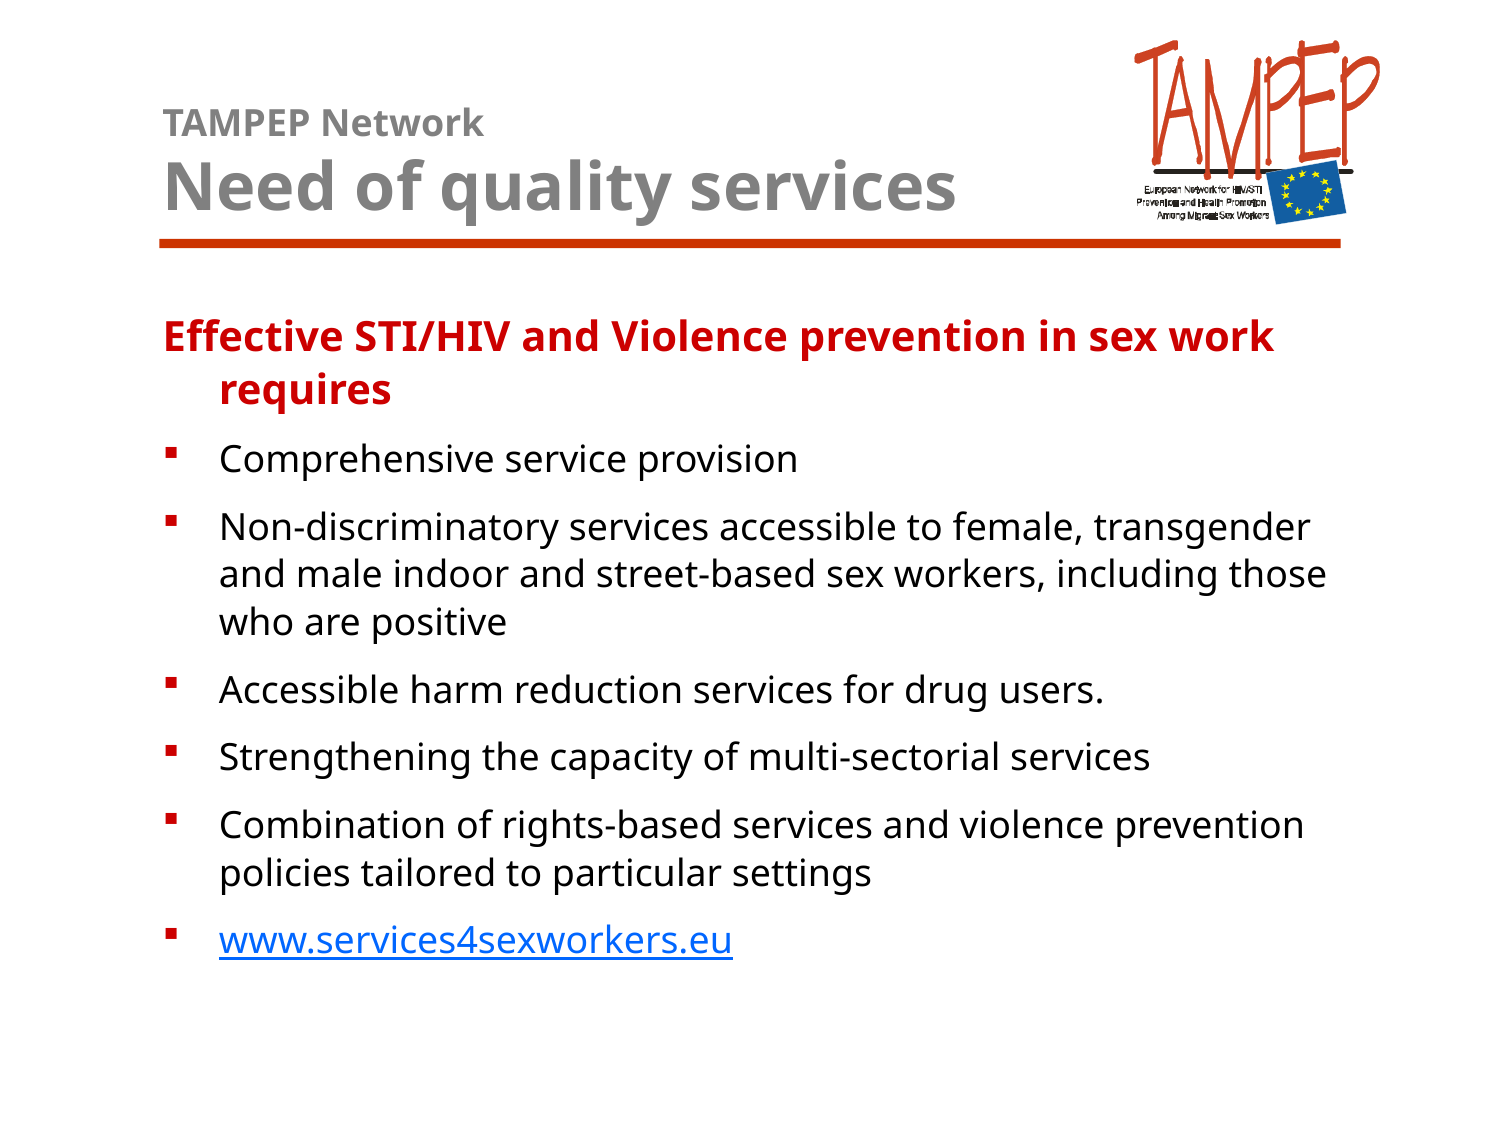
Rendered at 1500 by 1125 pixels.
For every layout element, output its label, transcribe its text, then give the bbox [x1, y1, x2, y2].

list Effective STI/HIV and Violence prevention in sex work requires Comprehensive service provision Non-discriminatory services accessible to female, transgender and male indoor and street-based sex workers, including those who are positive Accessible harm reduction services for drug users. Strengthening the capacity of multi-sectorial services Combination of rights-based services and violence prevention policies tailored to particular settings www.services4sexworkers.eu [147, 299, 1365, 1010]
text_box TAMPEP Network Need of quality services [147, 66, 1425, 256]
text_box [1099, 37, 1383, 237]
